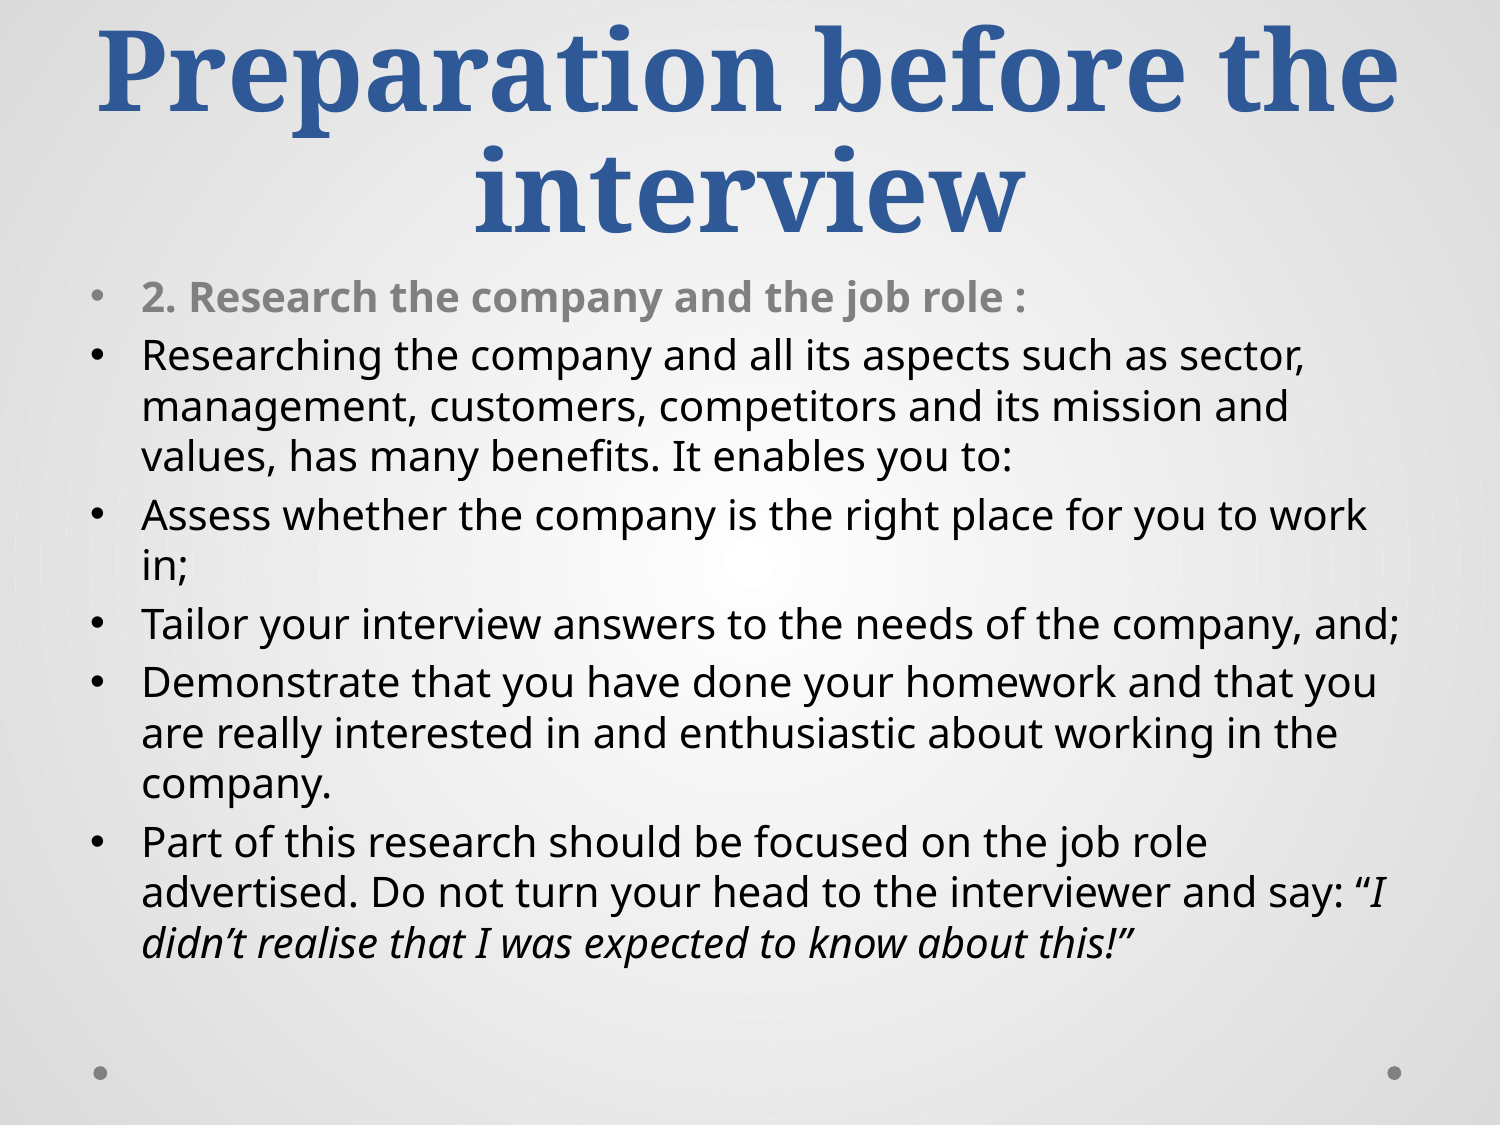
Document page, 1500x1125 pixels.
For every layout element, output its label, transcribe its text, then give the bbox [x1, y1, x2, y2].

list 2. Research the company and the job role : Researching the company and all its aspects such as sector, management, customers, competitors and its mission and values, has many benefits. It enables you to: Assess whether the company is the right place for you to work in; Tailor your interview answers to the needs of the company, and; Demonstrate that you have done your homework and that you are really interested in and enthusiastic about working in the company. Part of this research should be focused on the job role advertised. Do not turn your head to the interviewer and say: “I didn’t realise that I was expected to know about this!” [75, 262, 1425, 1005]
title Preparation before the interview [75, 0, 1425, 262]
